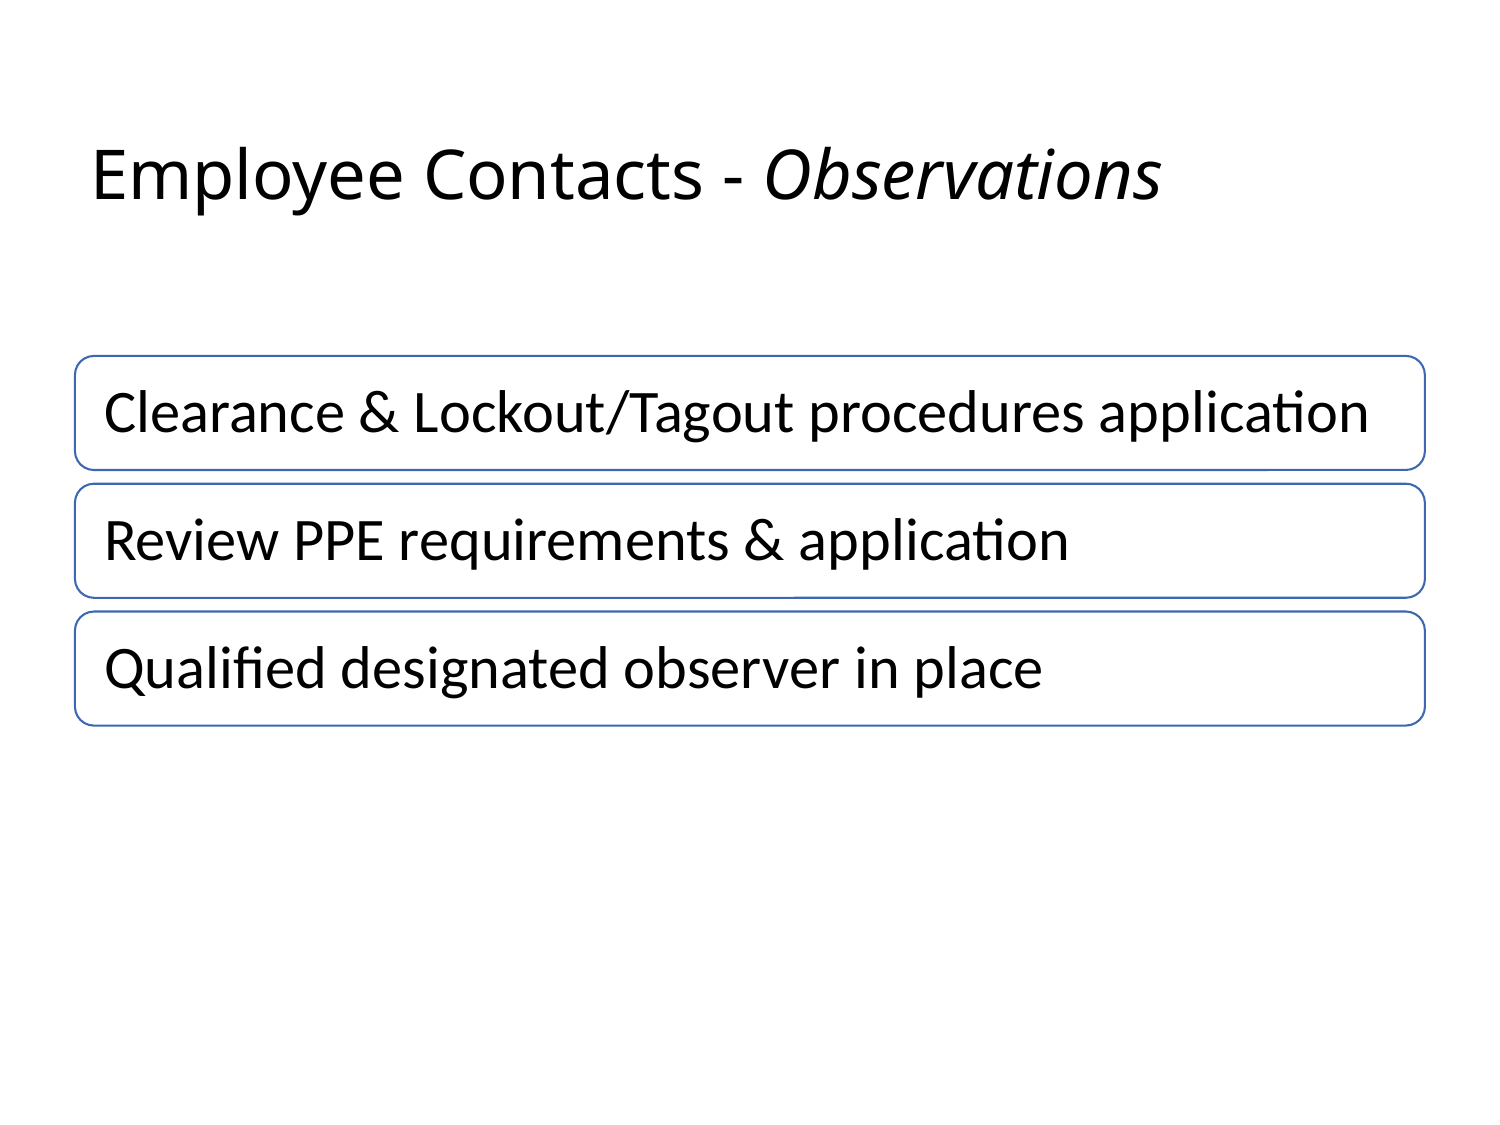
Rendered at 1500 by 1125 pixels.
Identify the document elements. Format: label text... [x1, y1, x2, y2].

title Employee Contacts - Observations [75, 125, 1425, 271]
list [74, 271, 1425, 810]
